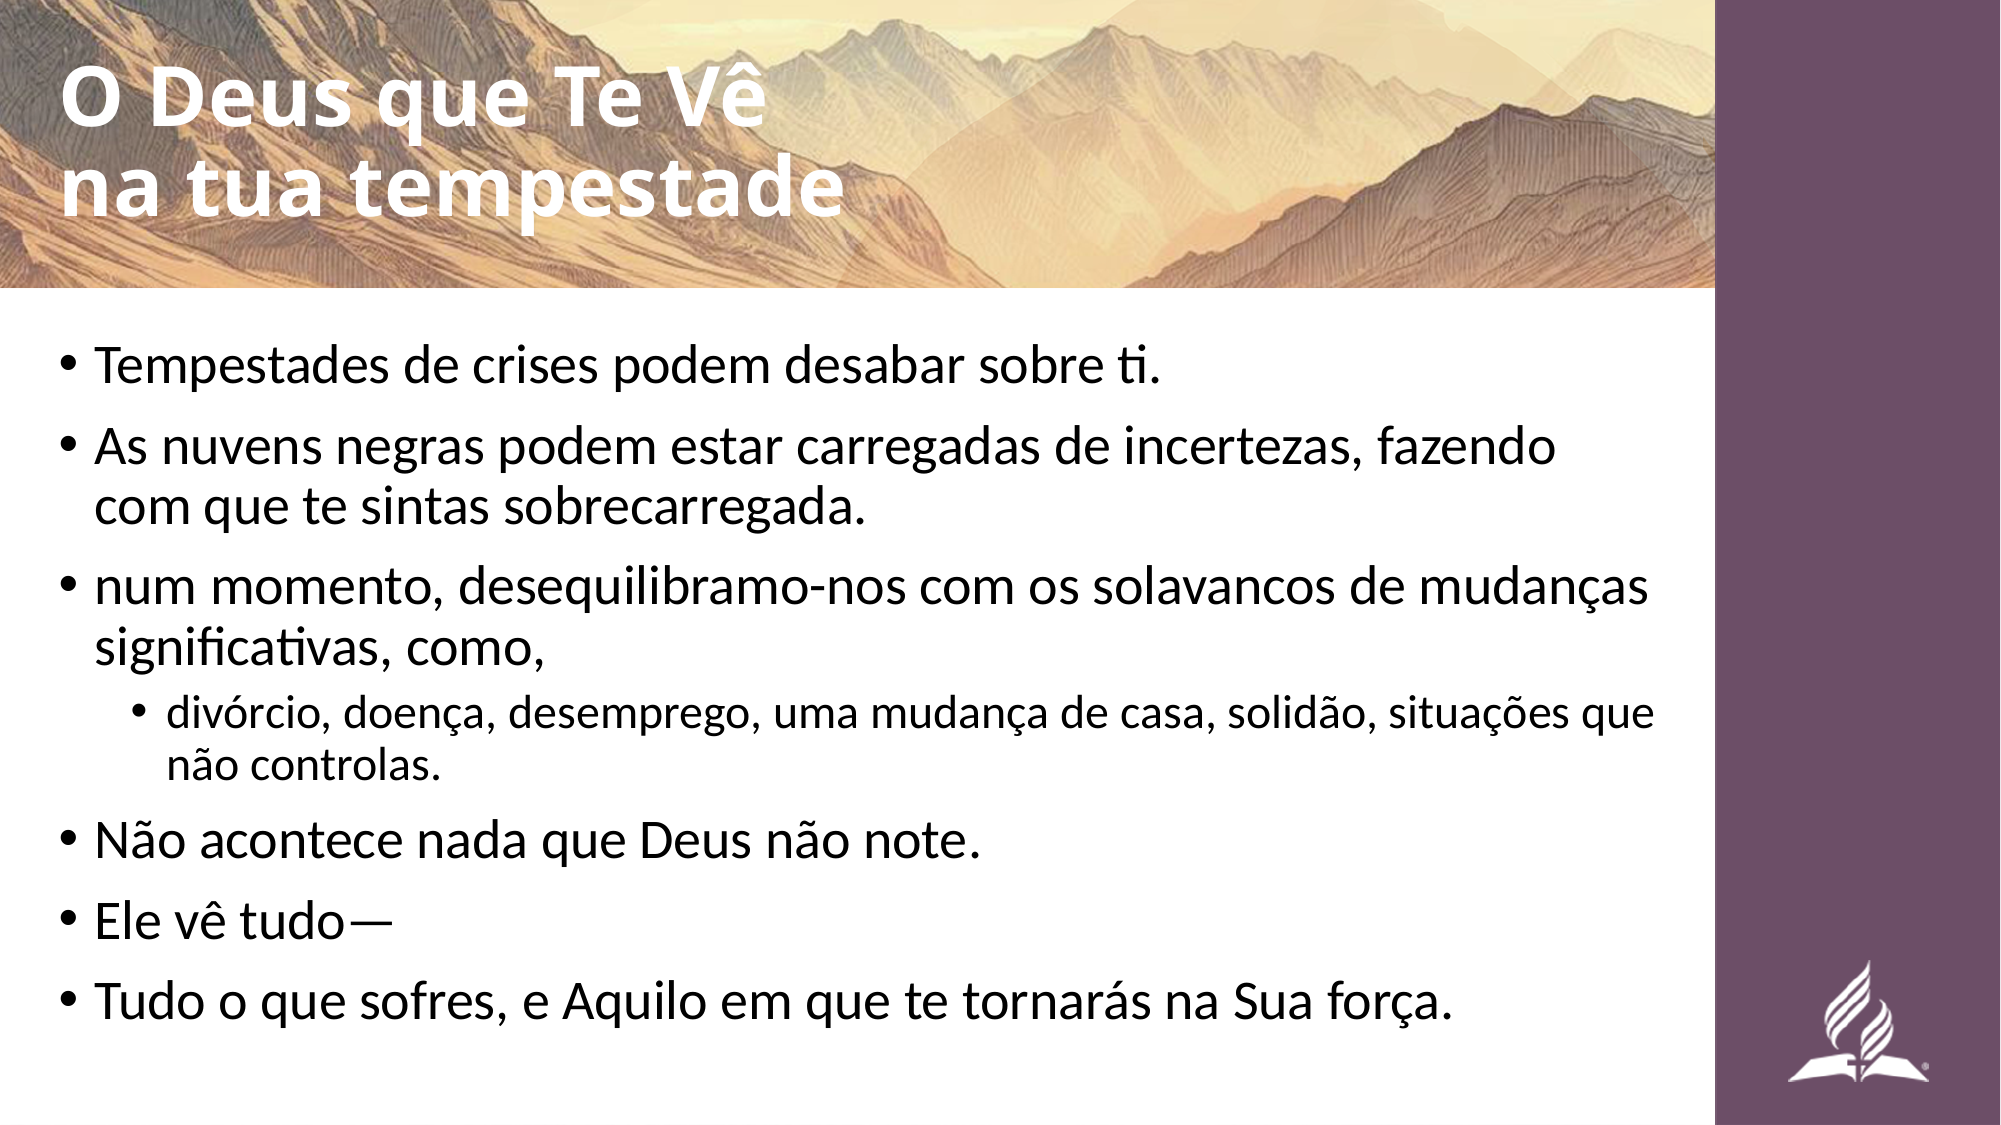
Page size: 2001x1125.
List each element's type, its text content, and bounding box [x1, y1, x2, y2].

title O Deus que Te Vê na tua tempestade [43, 35, 1678, 254]
picture [0, 0, 2001, 1125]
list Tempestades de crises podem desabar sobre ti. As nuvens negras podem estar carregadas de incertezas, fazendo com que te sintas sobrecarregada. num momento, desequilibramo-nos com os solavancos de mudanças significativas, como, divórcio, doença, desemprego, uma mudança de casa, solidão, situações que não controlas. Não acontece nada que Deus não note. Ele vê tudo— Tudo o que sofres, e Aquilo em que te tornarás na Sua força. [43, 328, 1678, 1043]
